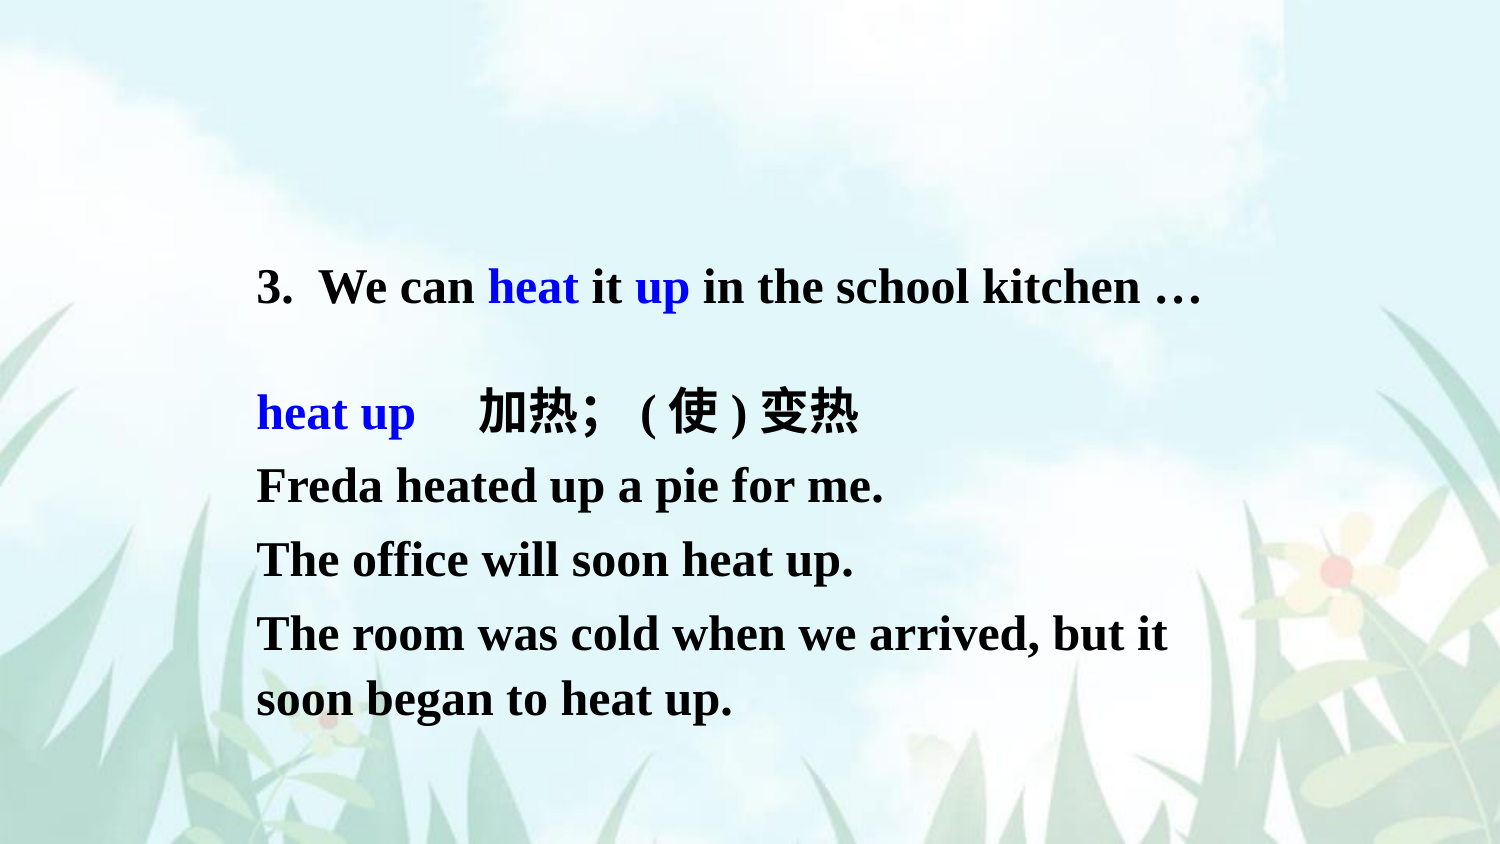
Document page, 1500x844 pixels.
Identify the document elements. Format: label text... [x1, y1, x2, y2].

text_box 3. We can heat it up in the school kitchen … [245, 247, 1238, 379]
picture [0, 0, 1500, 844]
text_box heat up 加热；(使)变热 Freda heated up a pie for me. The office will soon heat up. The room was cold when we arrived, but it soon began to heat up. [245, 367, 1211, 732]
